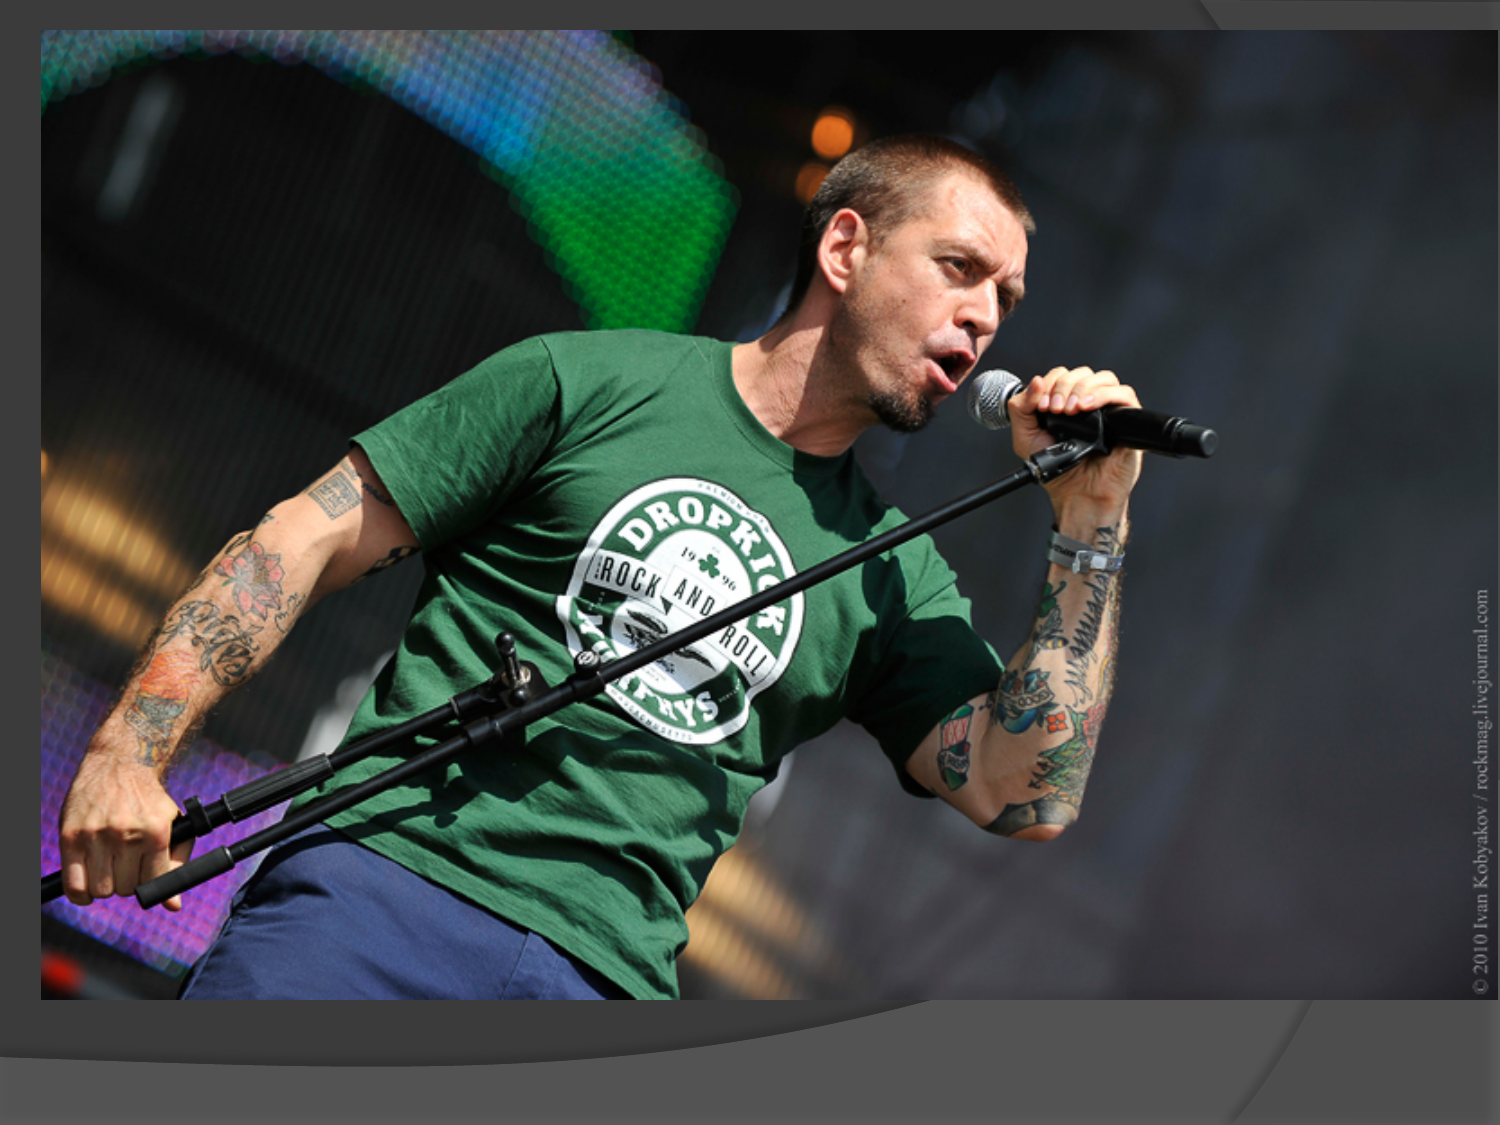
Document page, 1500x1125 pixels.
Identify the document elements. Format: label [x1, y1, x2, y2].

picture [40, 30, 1498, 1000]
